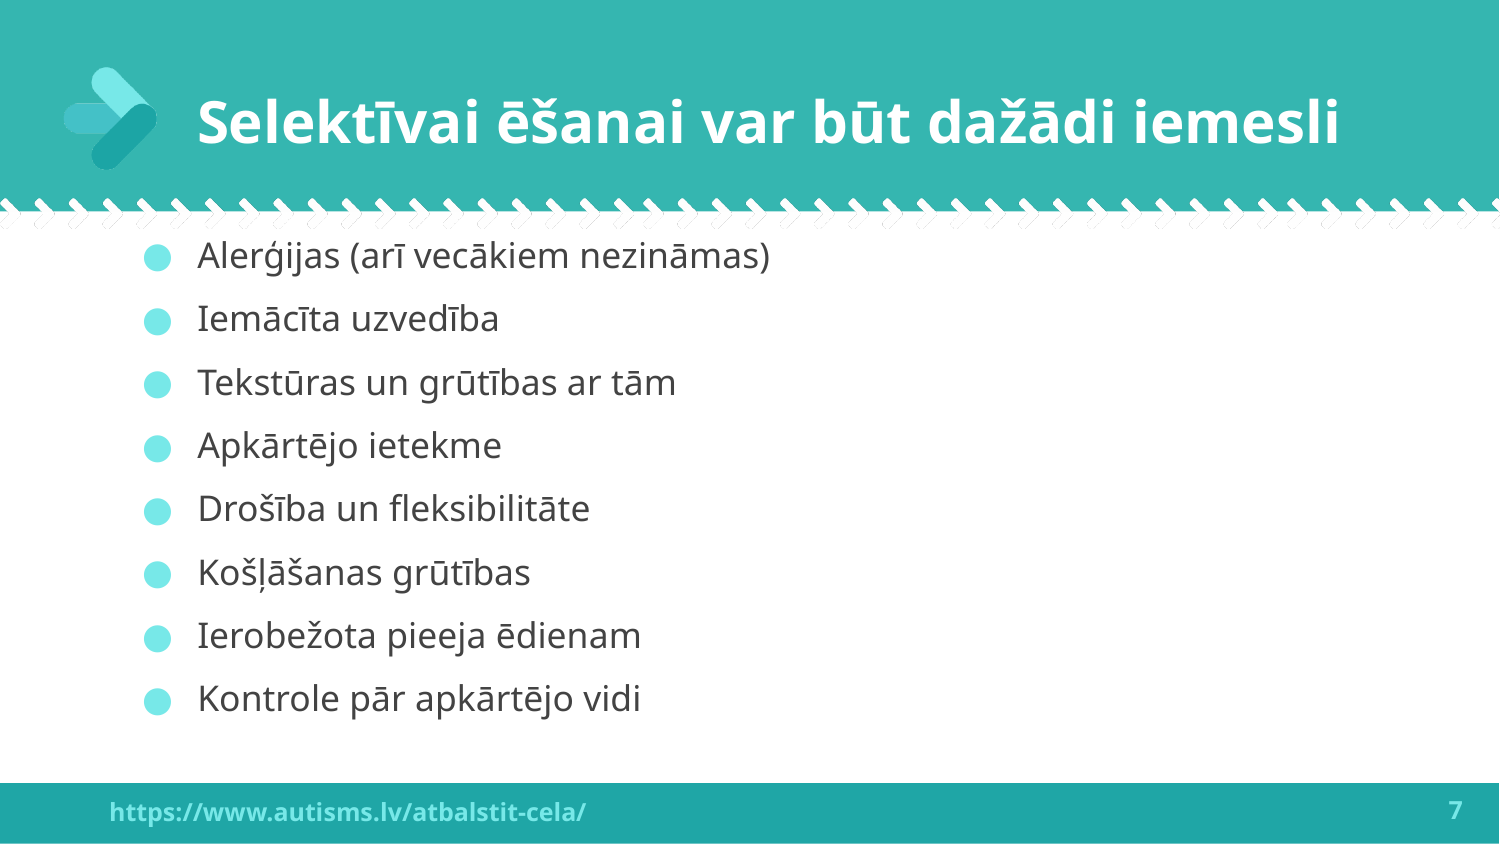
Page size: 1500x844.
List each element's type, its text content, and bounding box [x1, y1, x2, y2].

slide_number 7 [1387, 779, 1478, 844]
picture [643, 198, 1278, 229]
picture [0, 198, 634, 229]
picture [63, 67, 157, 170]
picture [1287, 198, 1500, 229]
list Alerģijas (arī vecākiem nezināmas) Iemācīta uzvedība Tekstūras un grūtības ar tām Apkārtējo ietekme Drošība un fleksibilitāte Košļāšanas grūtības Ierobežota pieeja ēdienam Kontrole pār apkārtējo vidi [107, 217, 1162, 750]
title Selektīvai ēšanai var būt dažādi iemesli [182, 53, 1474, 186]
